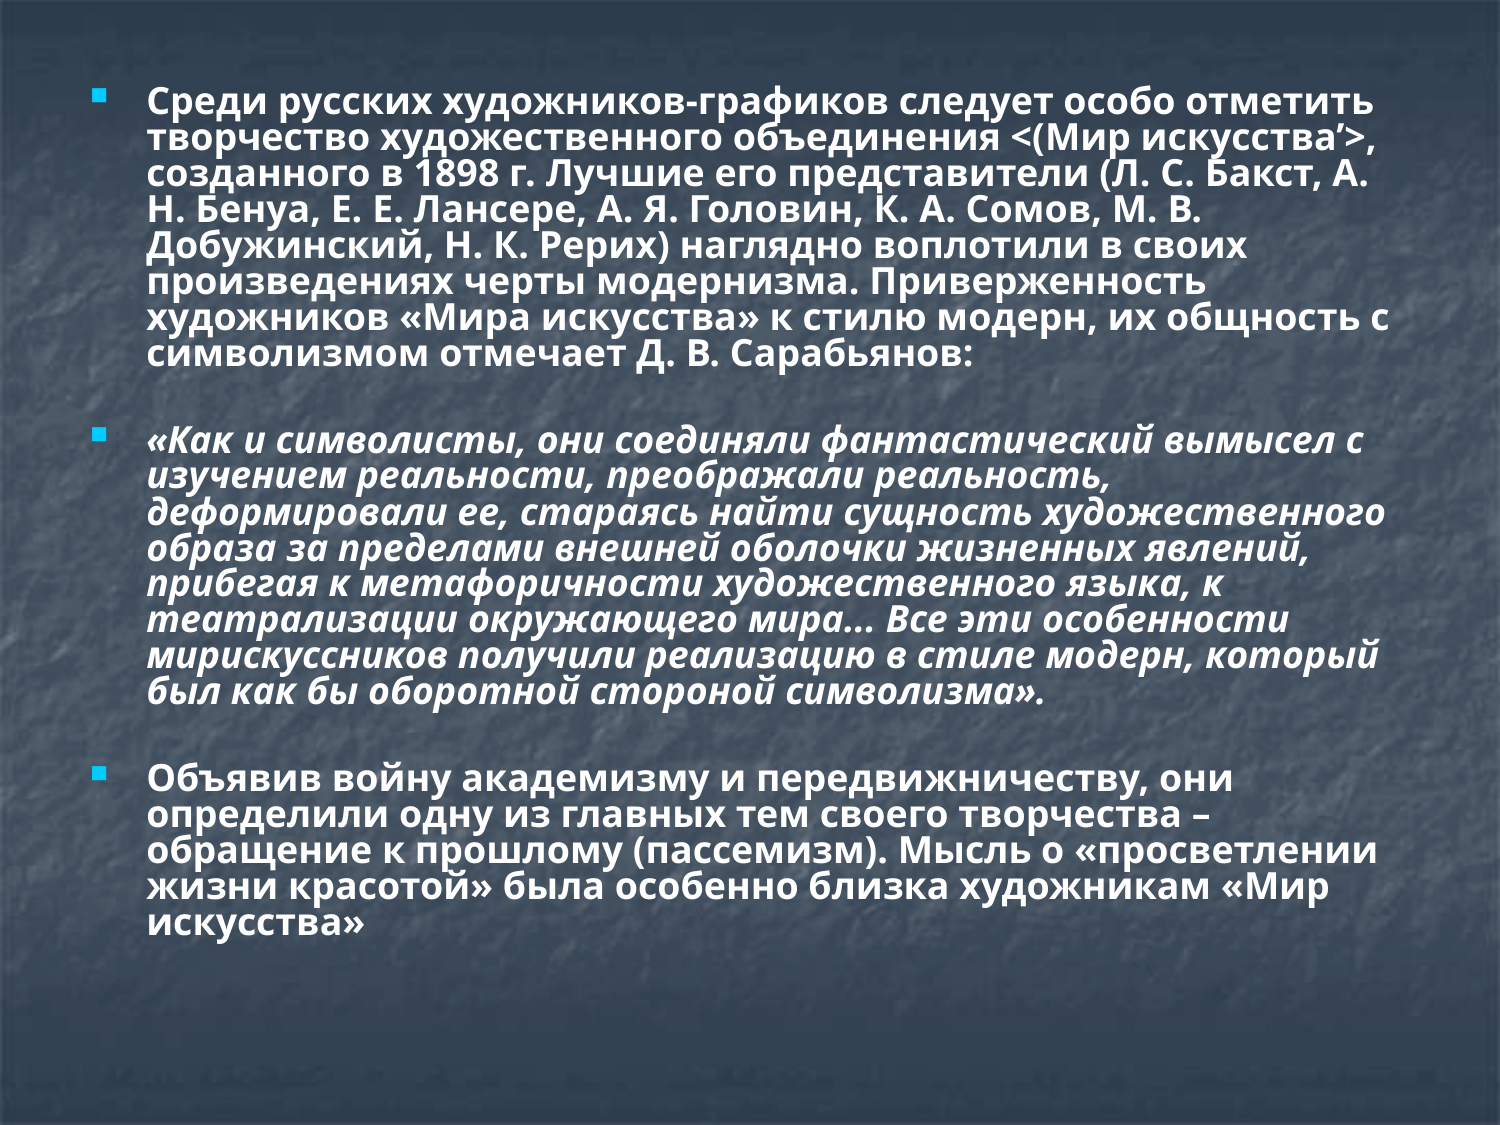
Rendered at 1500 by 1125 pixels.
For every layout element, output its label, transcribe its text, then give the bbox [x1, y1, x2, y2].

list Среди русских художников-графиков следует особо отметить творчество художественного объединения <(Мир искусства’>, созданного в 1898 г. Лучшие его представители (Л. С. Бакст, А. Н. Бенуа, Е. Е. Лансере, А. Я. Головин, К. А. Сомов, М. В. Добужинский, Н. К. Рерих) наглядно воплотили в своих произведениях черты модернизма. Приверженность художников «Мира искусства» к стилю модерн, их общность с символизмом отмечает Д. В. Сарабьянов: «Как и символисты, они соединяли фантастический вымысел с изучением реальности, преображали реальность, деформировали ее, стараясь найти сущность художественного образа за пределами внешней оболочки жизненных явлений, прибегая к метафоричности художественного языка, к театрализации окружающего мира... Все эти особенности мирискуссников получили реализацию в стиле модерн, который был как бы оборотной стороной символизма». Объявив войну академизму и передвижничеству, они определили одну из главных тем своего творчества – обращение к прошлому (пассемизм). Мысль о «просветлении жизни красотой» была особенно близка художникам «Мир искусства» [74, 77, 1426, 1001]
